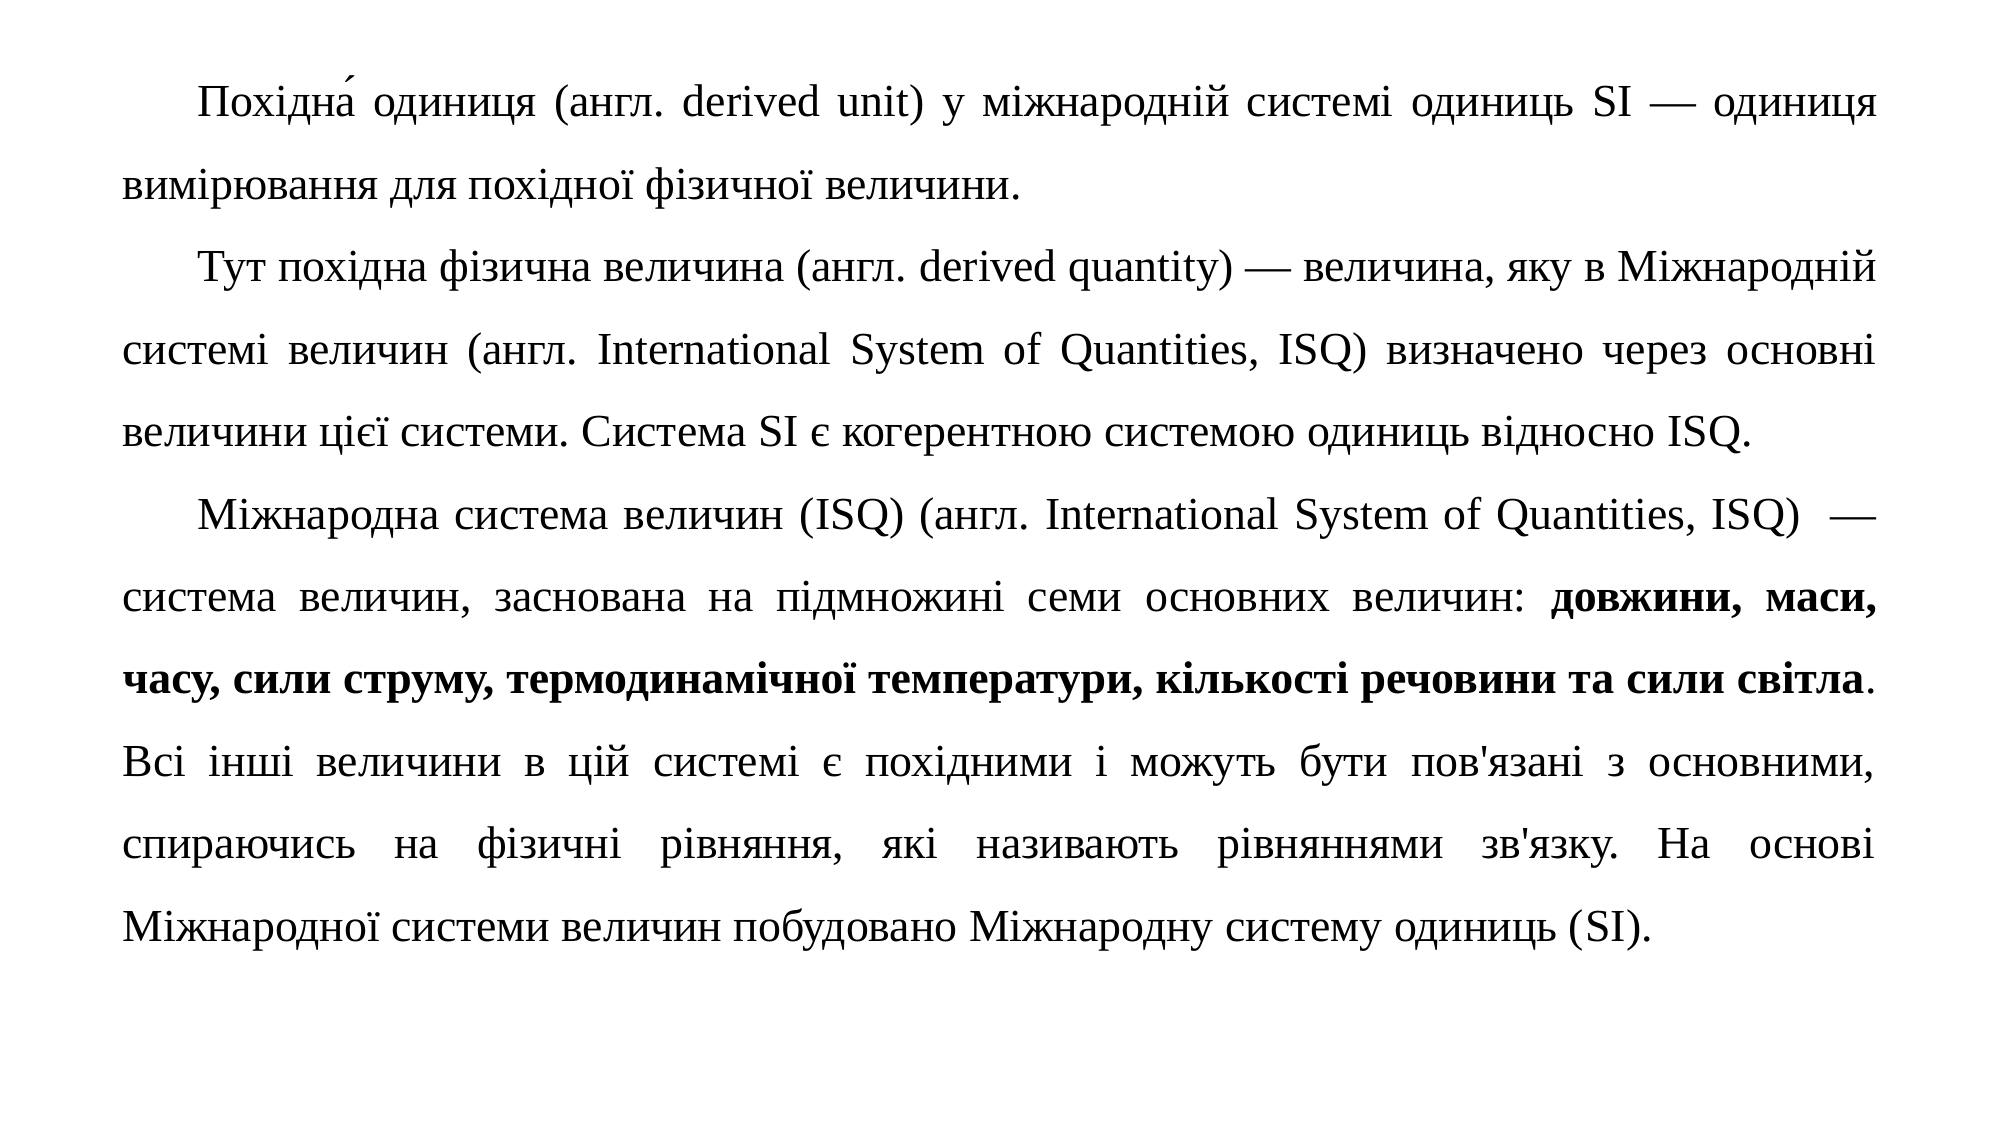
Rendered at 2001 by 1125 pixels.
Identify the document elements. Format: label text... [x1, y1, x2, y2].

text_box Похідна́ одиниця (англ. derived unit) у міжнародній системі одиниць SI — одиниця вимірювання для похідної фізичної величини. Тут похідна фізична величина (англ. derived quantity) — величина, яку в Міжнародній системі величин (англ. International System of Quantities, ISQ) визначено через основні величини цієї системи. Система SI є когерентною системою одиниць відносно ISQ. Міжнародна система величин (ISQ) (англ. International System of Quantities, ISQ) — система величин, заснована на підмножині семи основних величин: довжини, маси, часу, сили струму, термодинамічної температури, кількості речовини та сили світла. Всі інші величини в цій системі є похідними і можуть бути пов'язані з основними, спираючись на фізичні рівняння, які називають рівняннями зв'язку. На основі Міжнародної системи величин побудовано Міжнародну систему одиниць (SI). [108, 36, 1892, 958]
